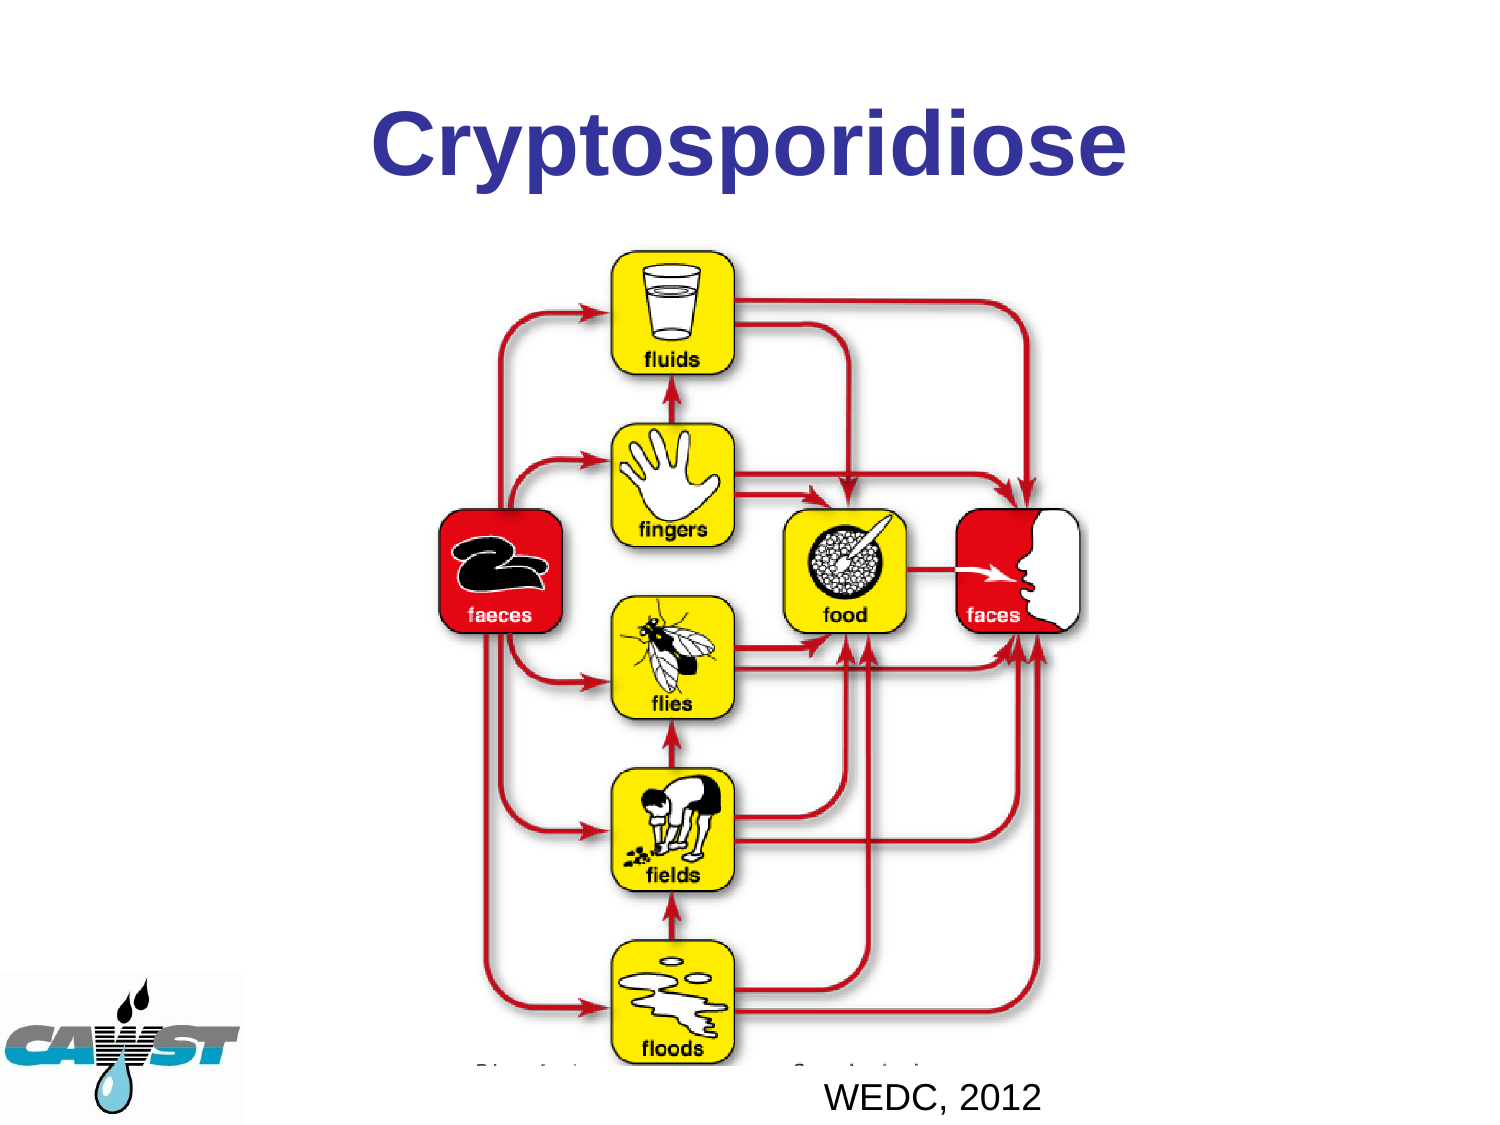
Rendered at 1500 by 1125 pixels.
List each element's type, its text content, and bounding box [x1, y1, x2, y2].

picture [430, 243, 1089, 1066]
picture [0, 972, 244, 1125]
title Cryptosporidiose [75, 45, 1425, 233]
text_box WEDC, 2012 [809, 1065, 1188, 1125]
